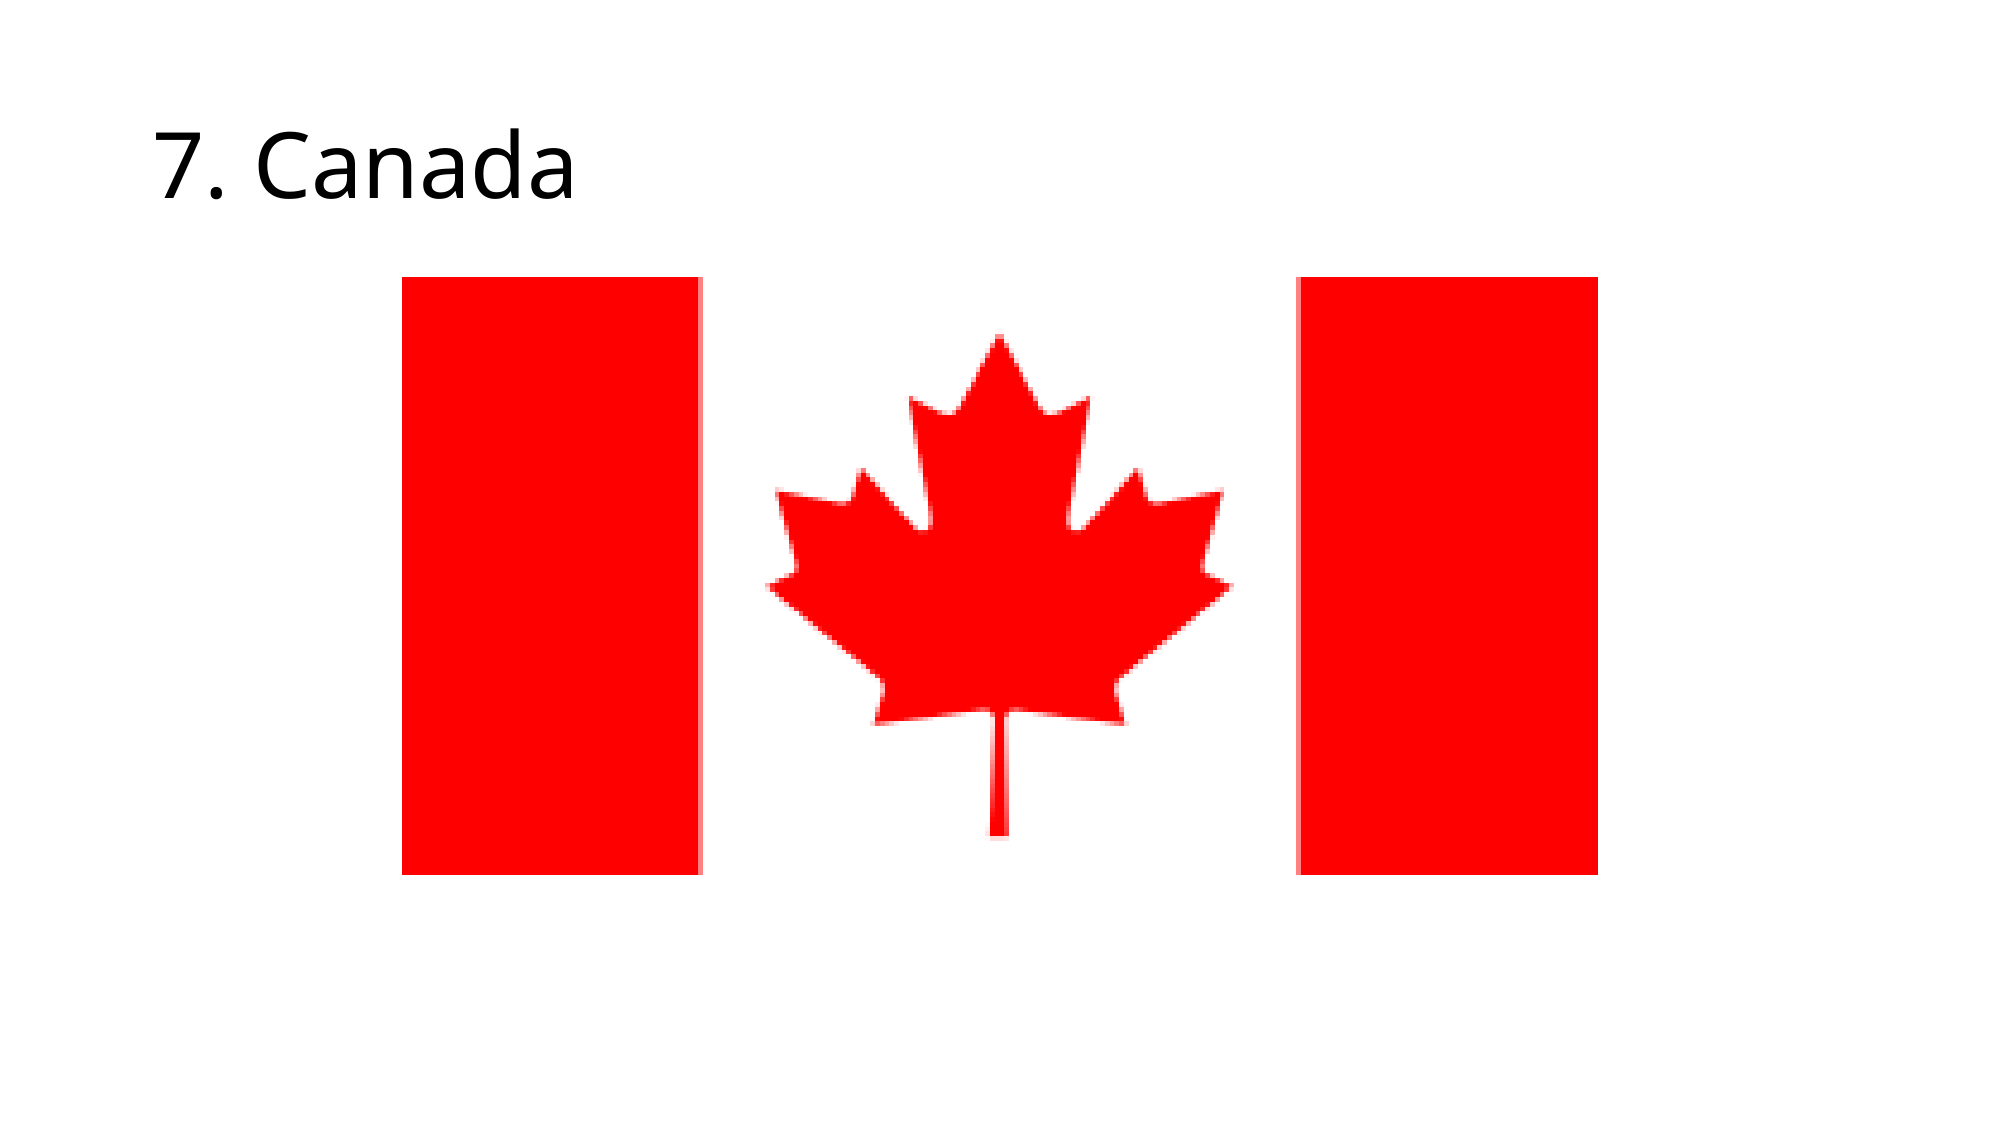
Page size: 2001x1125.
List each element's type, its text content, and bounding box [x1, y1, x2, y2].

title 7. Canada [137, 59, 1863, 278]
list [402, 277, 1598, 875]
